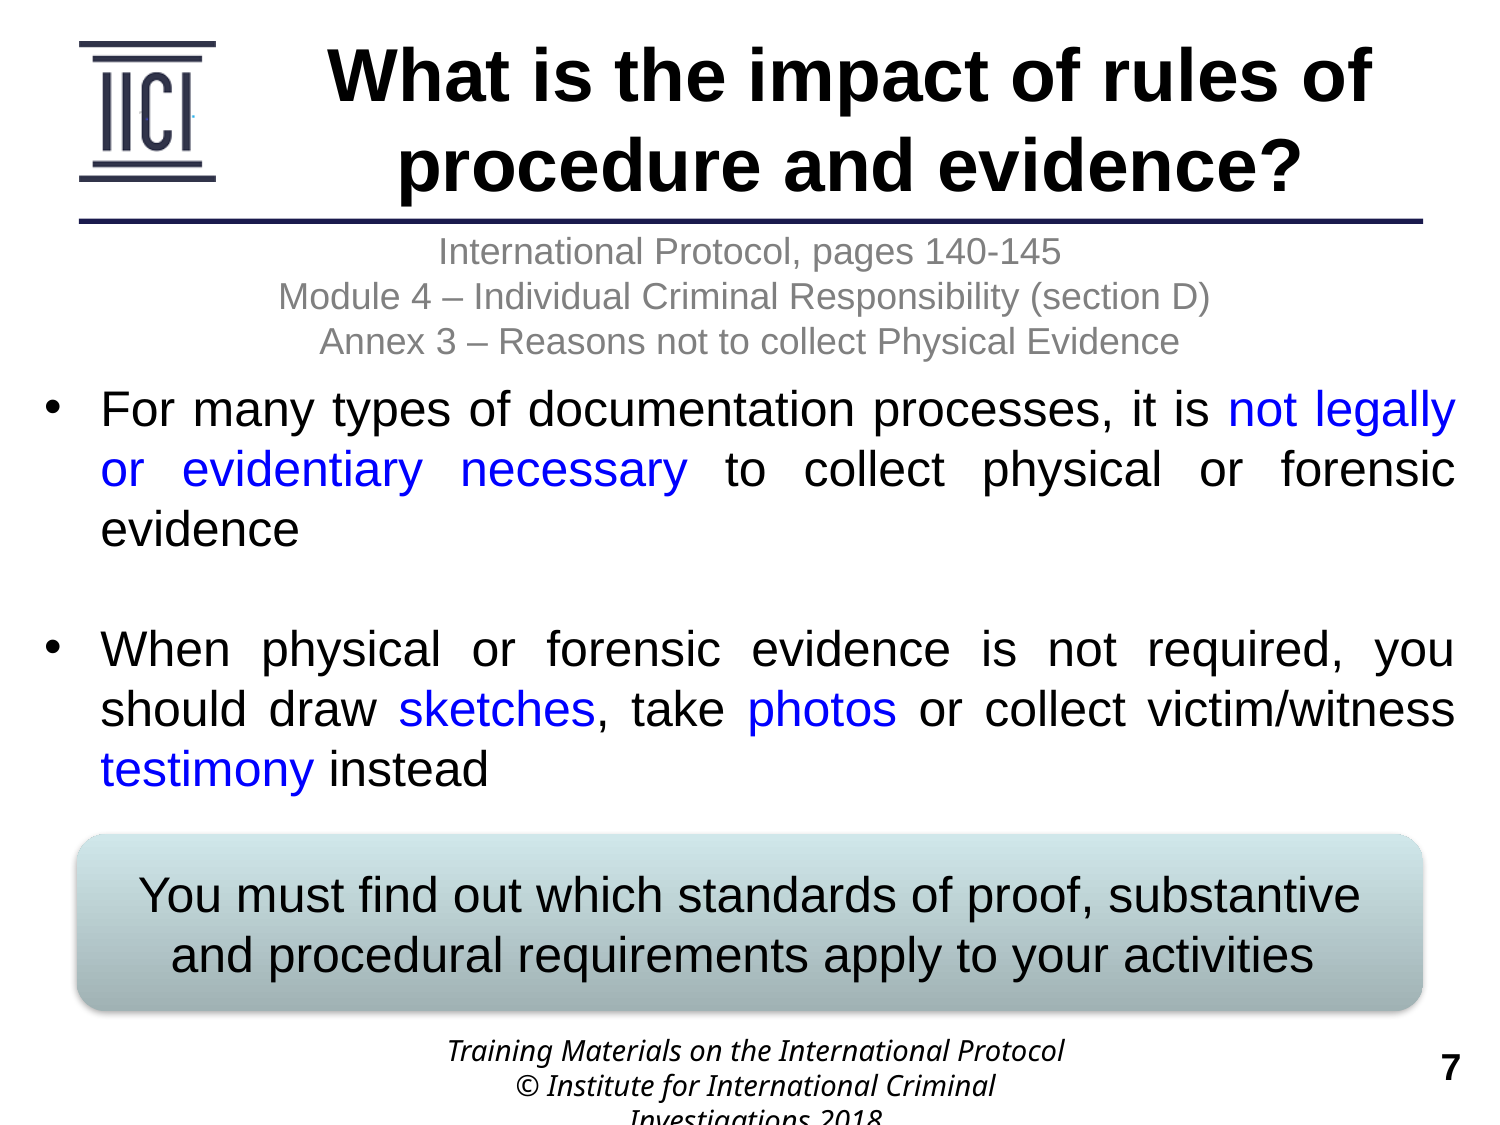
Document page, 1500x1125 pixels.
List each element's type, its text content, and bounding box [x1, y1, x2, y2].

text_box You must find out which standards of proof, substantive and procedural requirements apply to your activities [76, 834, 1424, 1012]
text_box What is the impact of rules of procedure and evidence? [230, 19, 1471, 214]
slide_number 7 [1092, 1034, 1477, 1114]
picture [79, 41, 216, 182]
text_box International Protocol, pages 140-145 Module 4 – Individual Criminal Responsibility (section D) Annex 3 – Reasons not to collect Physical Evidence [41, 219, 1459, 314]
footer Training Materials on the International Protocol © Institute for International Criminal Investigations 2018 [407, 1024, 1105, 1103]
text_box For many types of documentation processes, it is not legally or evidentiary necessary to collect physical or forensic evidence When physical or forensic evidence is not required, you should draw sketches, take photos or collect victim/witness testimony instead [29, 314, 1471, 970]
